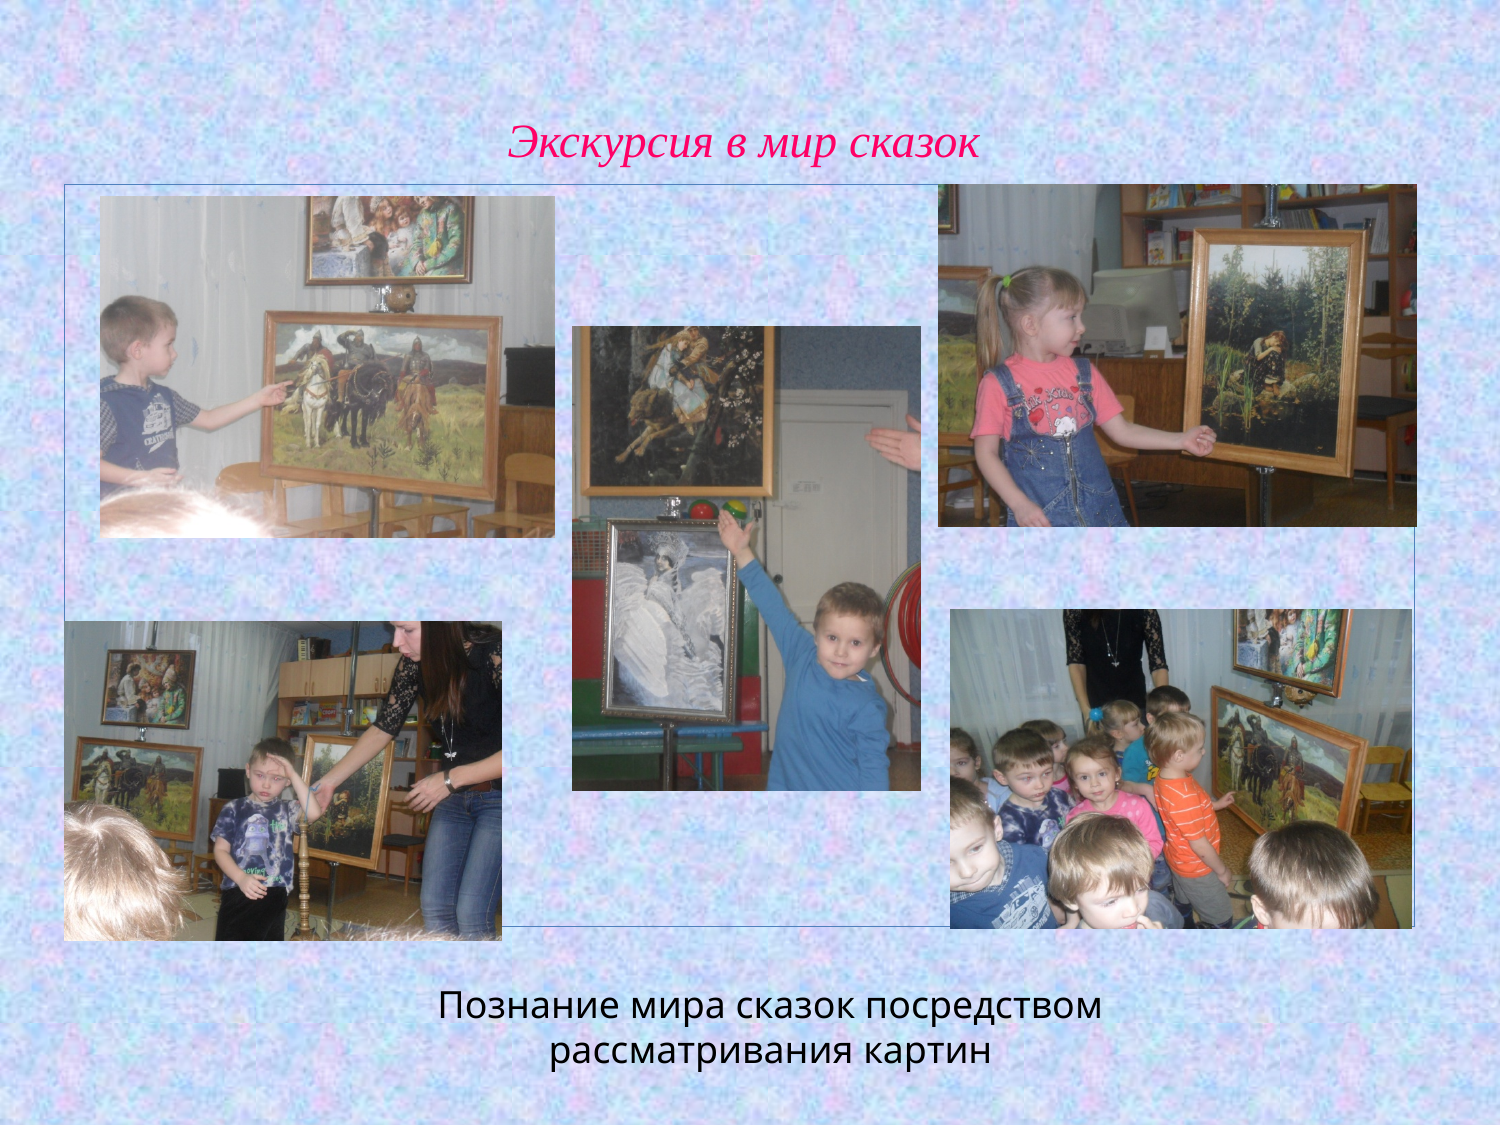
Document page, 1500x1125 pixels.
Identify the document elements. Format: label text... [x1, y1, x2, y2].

picture [0, 0, 1500, 1125]
text_box Познание мира сказок посредством рассматривания картин [395, 928, 1146, 1079]
list [64, 184, 1415, 927]
title Экскурсия в мир сказок [75, 45, 1425, 233]
